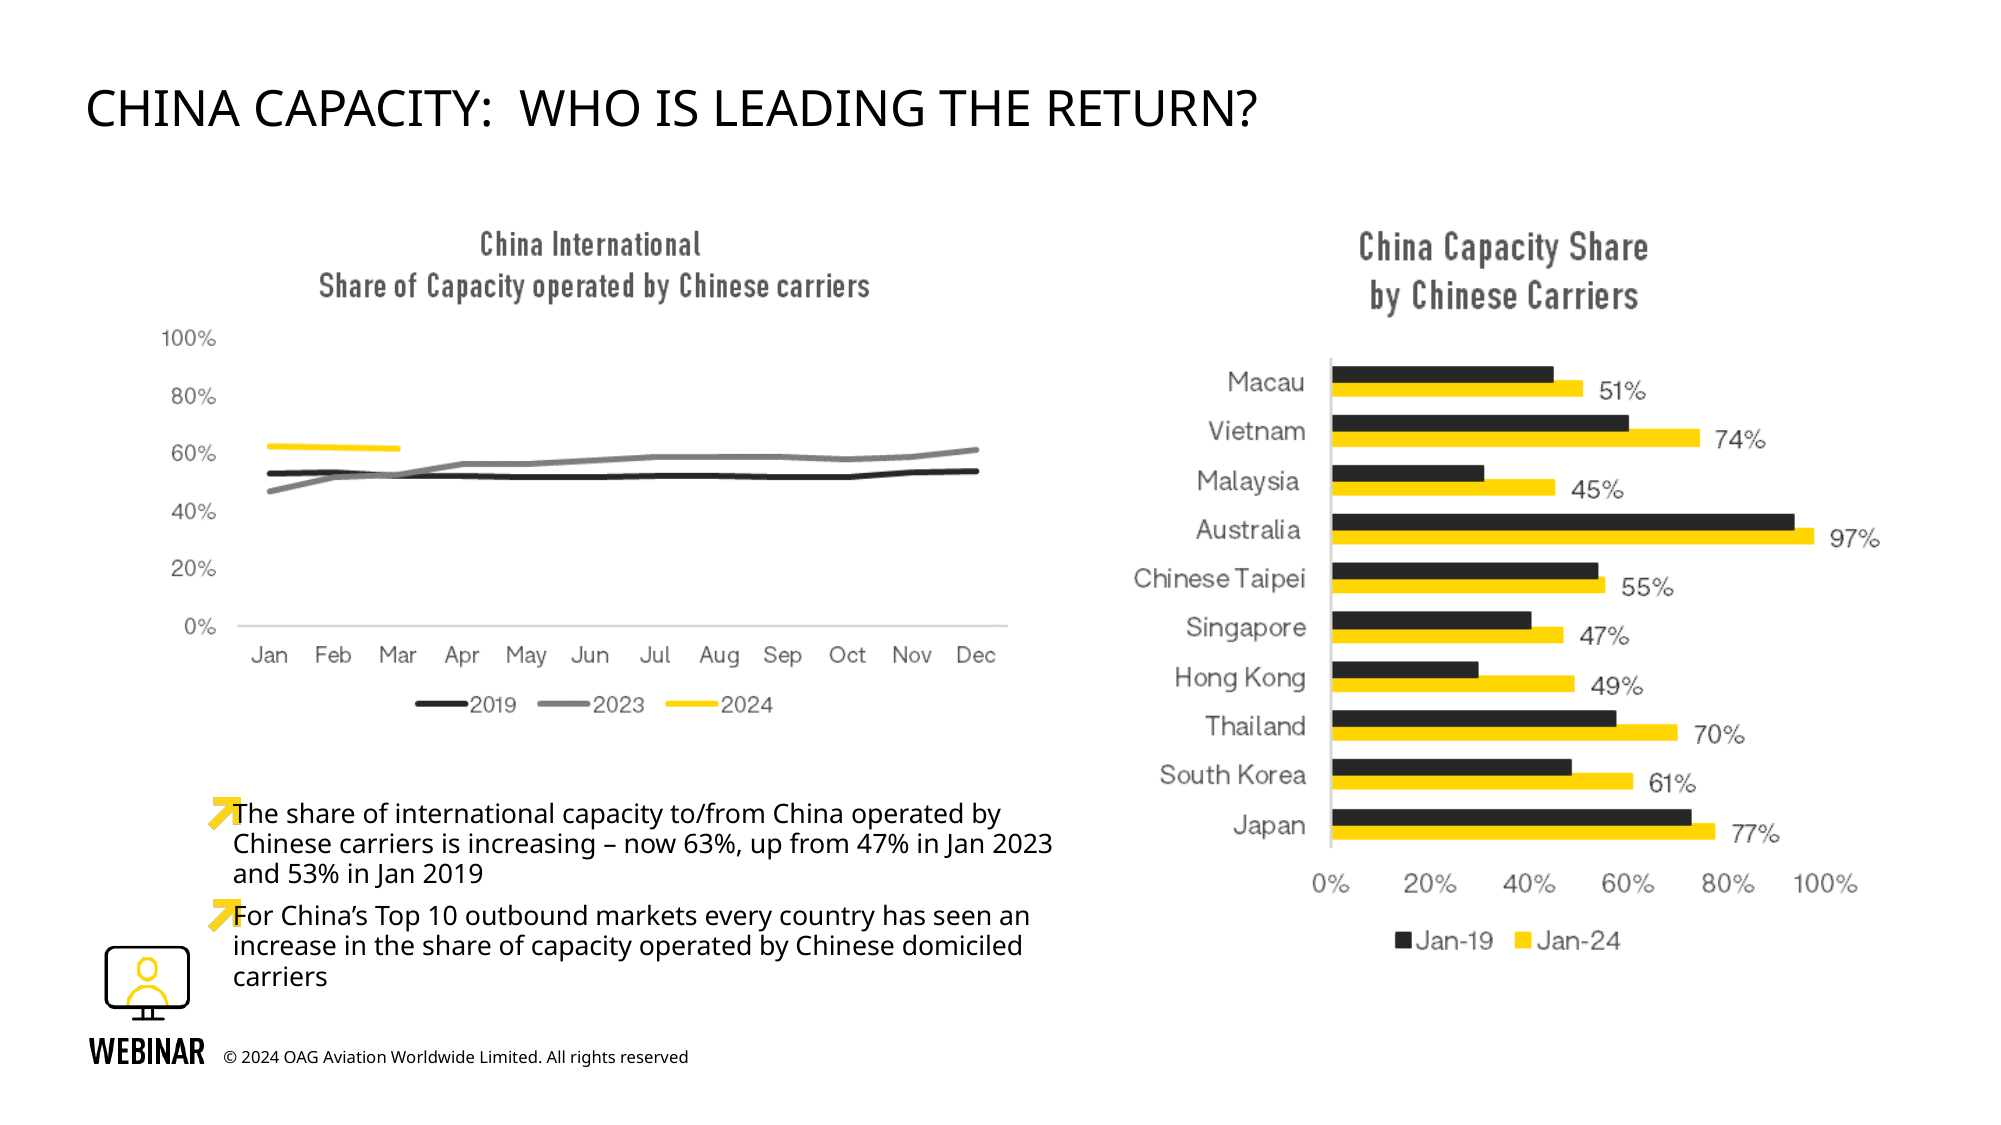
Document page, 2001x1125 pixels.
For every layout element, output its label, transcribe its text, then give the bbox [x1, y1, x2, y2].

picture [208, 899, 241, 932]
picture [146, 206, 1035, 740]
list The share of international capacity to/from China operated by Chinese carriers is increasing – now 63%, up from 47% in Jan 2023 and 53% in Jan 2019 For China’s Top 10 outbound markets every country has seen an increase in the share of capacity operated by Chinese domiciled carriers [208, 791, 1115, 1003]
picture [85, 943, 209, 1067]
picture [208, 797, 241, 830]
picture [1114, 202, 1891, 982]
title CHINA CAPACITY: WHO IS LEADING THE RETURN? [85, 76, 1799, 182]
